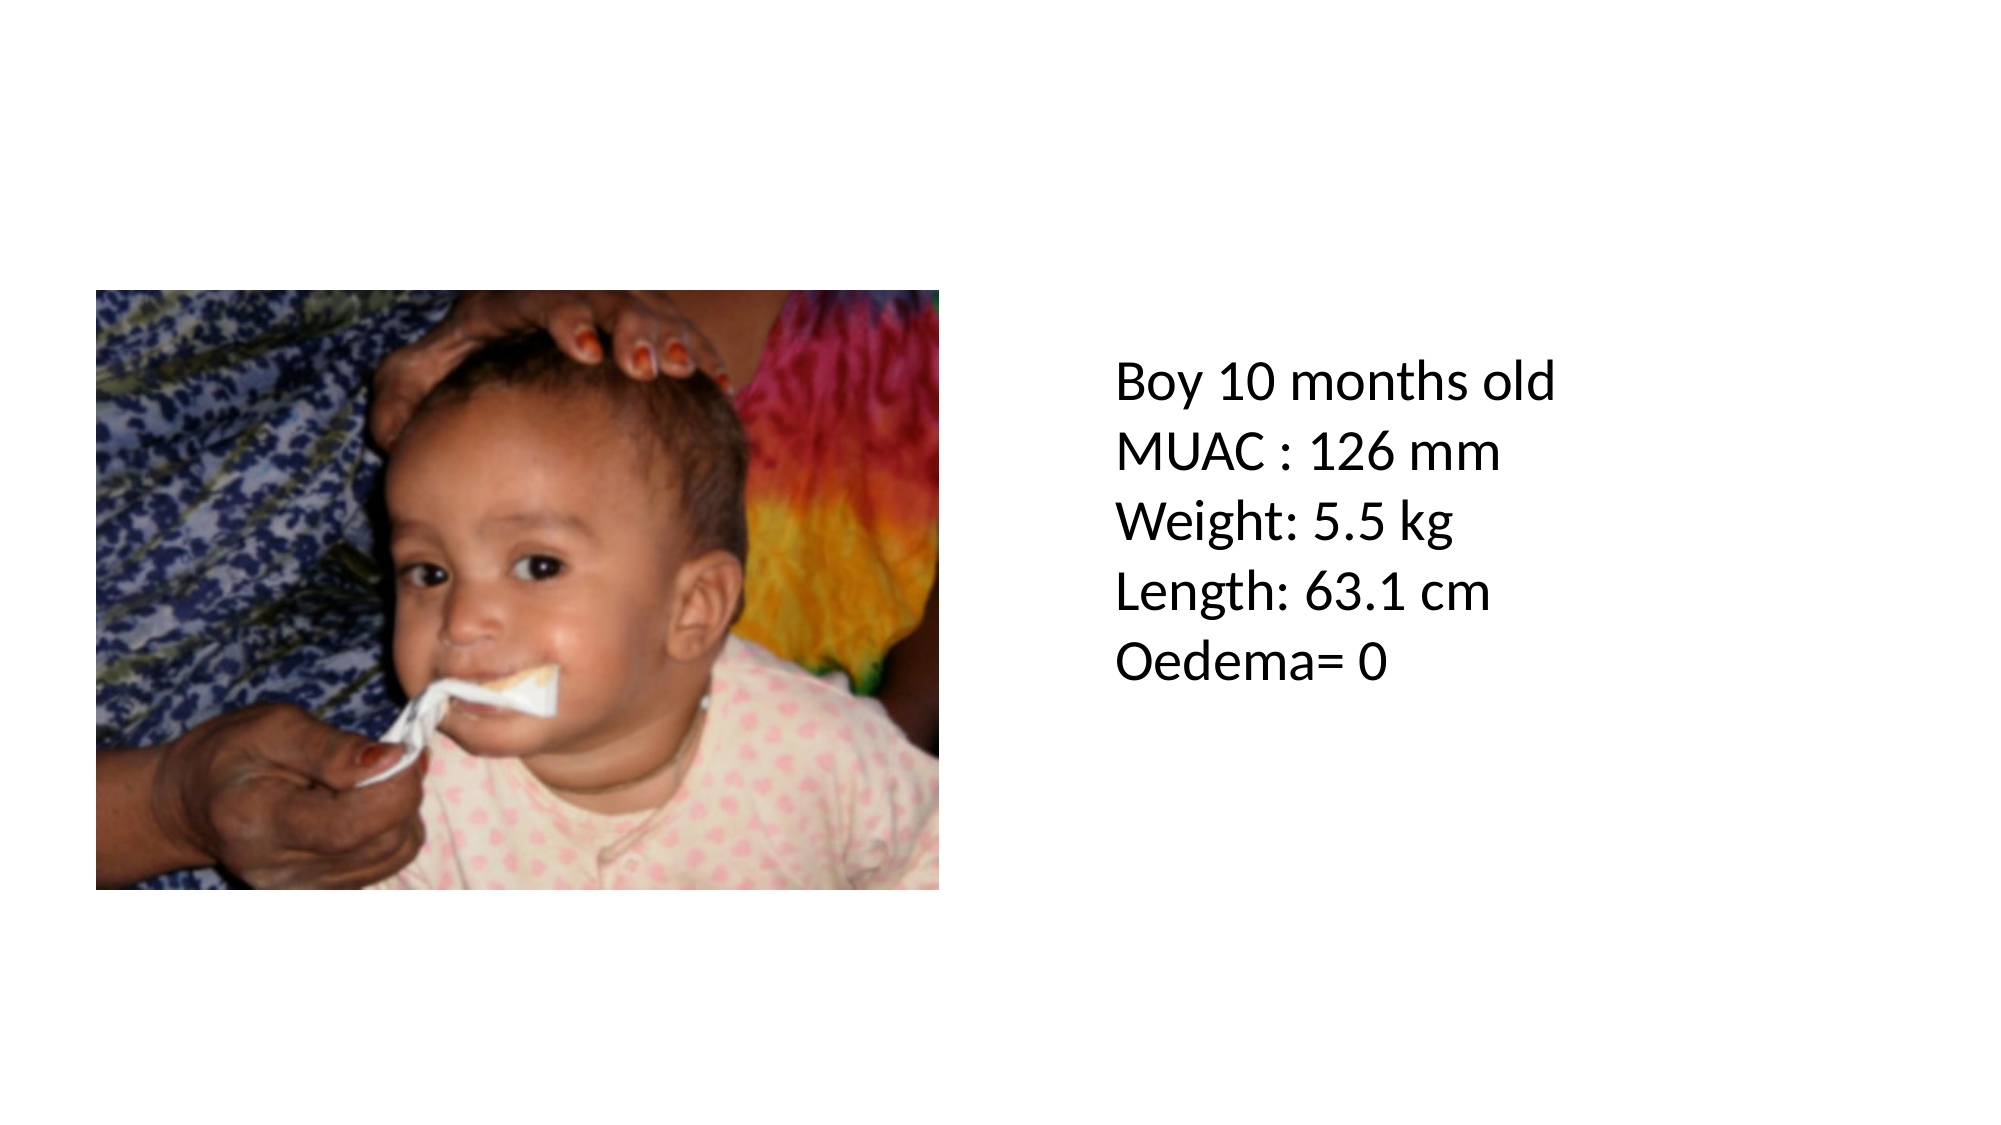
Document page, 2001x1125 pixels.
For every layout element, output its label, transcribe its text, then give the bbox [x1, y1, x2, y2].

picture [96, 290, 940, 890]
text_box Boy 10 months old MUAC : 126 mm Weight: 5.5 kg Length: 63.1 cm Oedema= 0 [1100, 334, 1837, 770]
